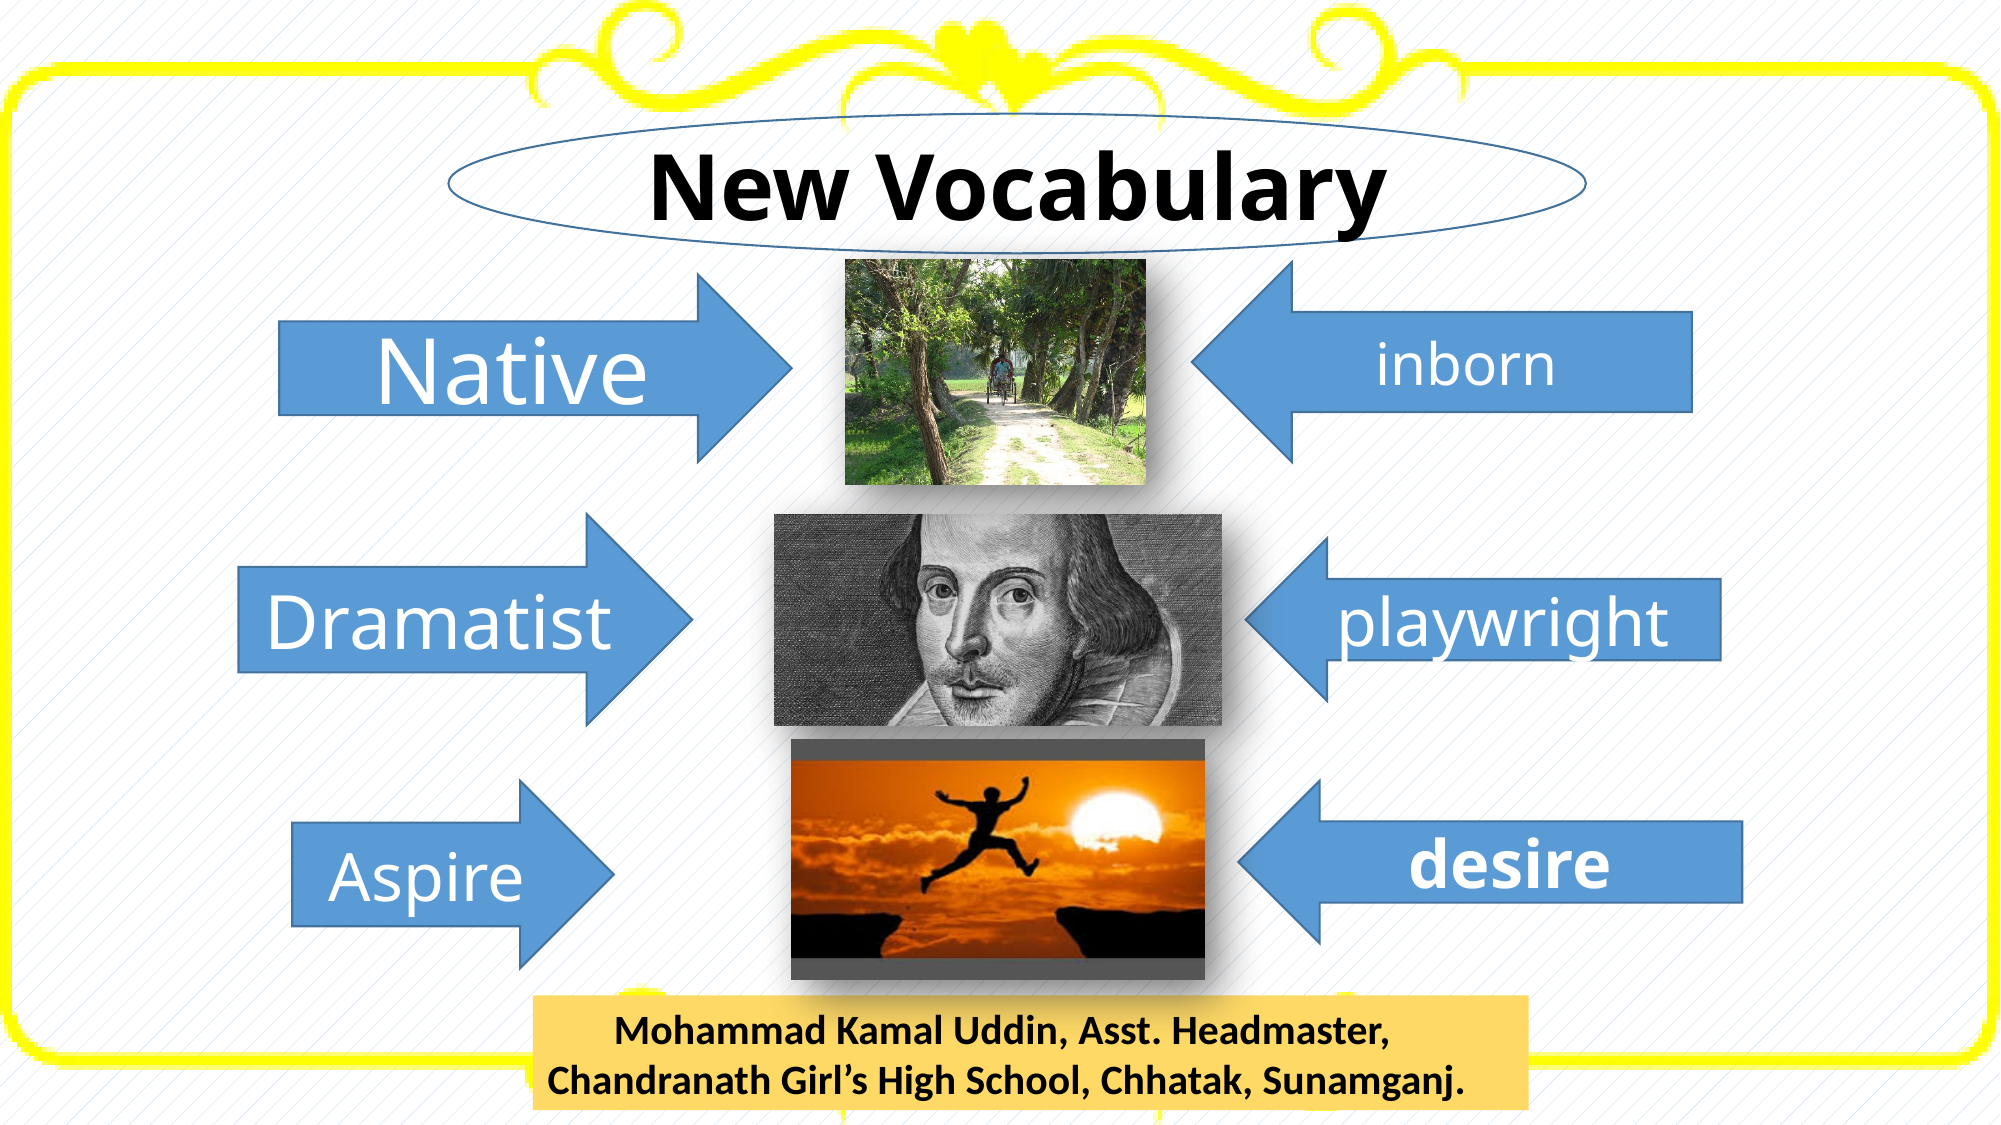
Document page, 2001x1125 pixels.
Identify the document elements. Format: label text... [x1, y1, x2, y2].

text_box Native [278, 272, 794, 465]
text_box inborn [1196, 259, 1693, 465]
text_box playwright [1271, 535, 1722, 704]
text_box desire [1252, 778, 1744, 946]
text_box Aspire [291, 778, 616, 971]
text_box New Vocabulary [447, 112, 1587, 252]
text_box Dramatist [237, 511, 694, 728]
picture [0, 0, 2000, 1125]
